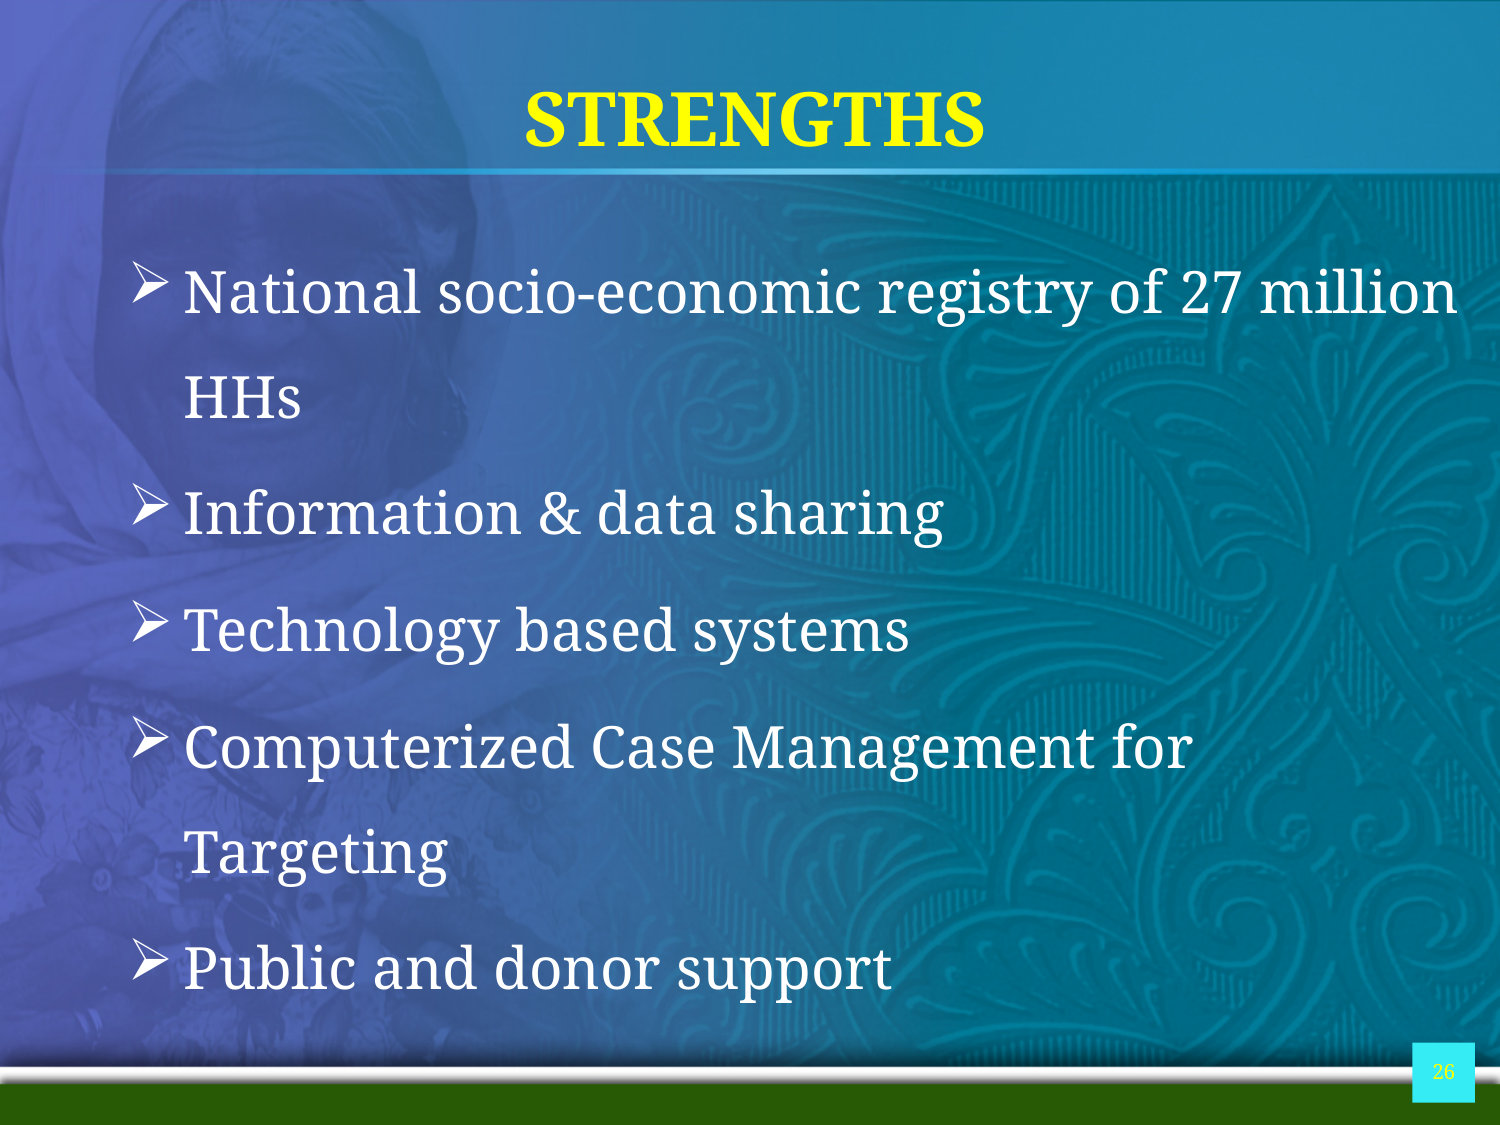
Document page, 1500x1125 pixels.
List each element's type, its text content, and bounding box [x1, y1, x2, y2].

title STRENGTHS [112, 44, 1401, 188]
slide_number 26 [1412, 1042, 1475, 1103]
list National socio-economic registry of 27 million HHs Information & data sharing Technology based systems Computerized Case Management for Targeting Public and donor support [112, 212, 1476, 1013]
picture [0, 0, 1500, 1125]
